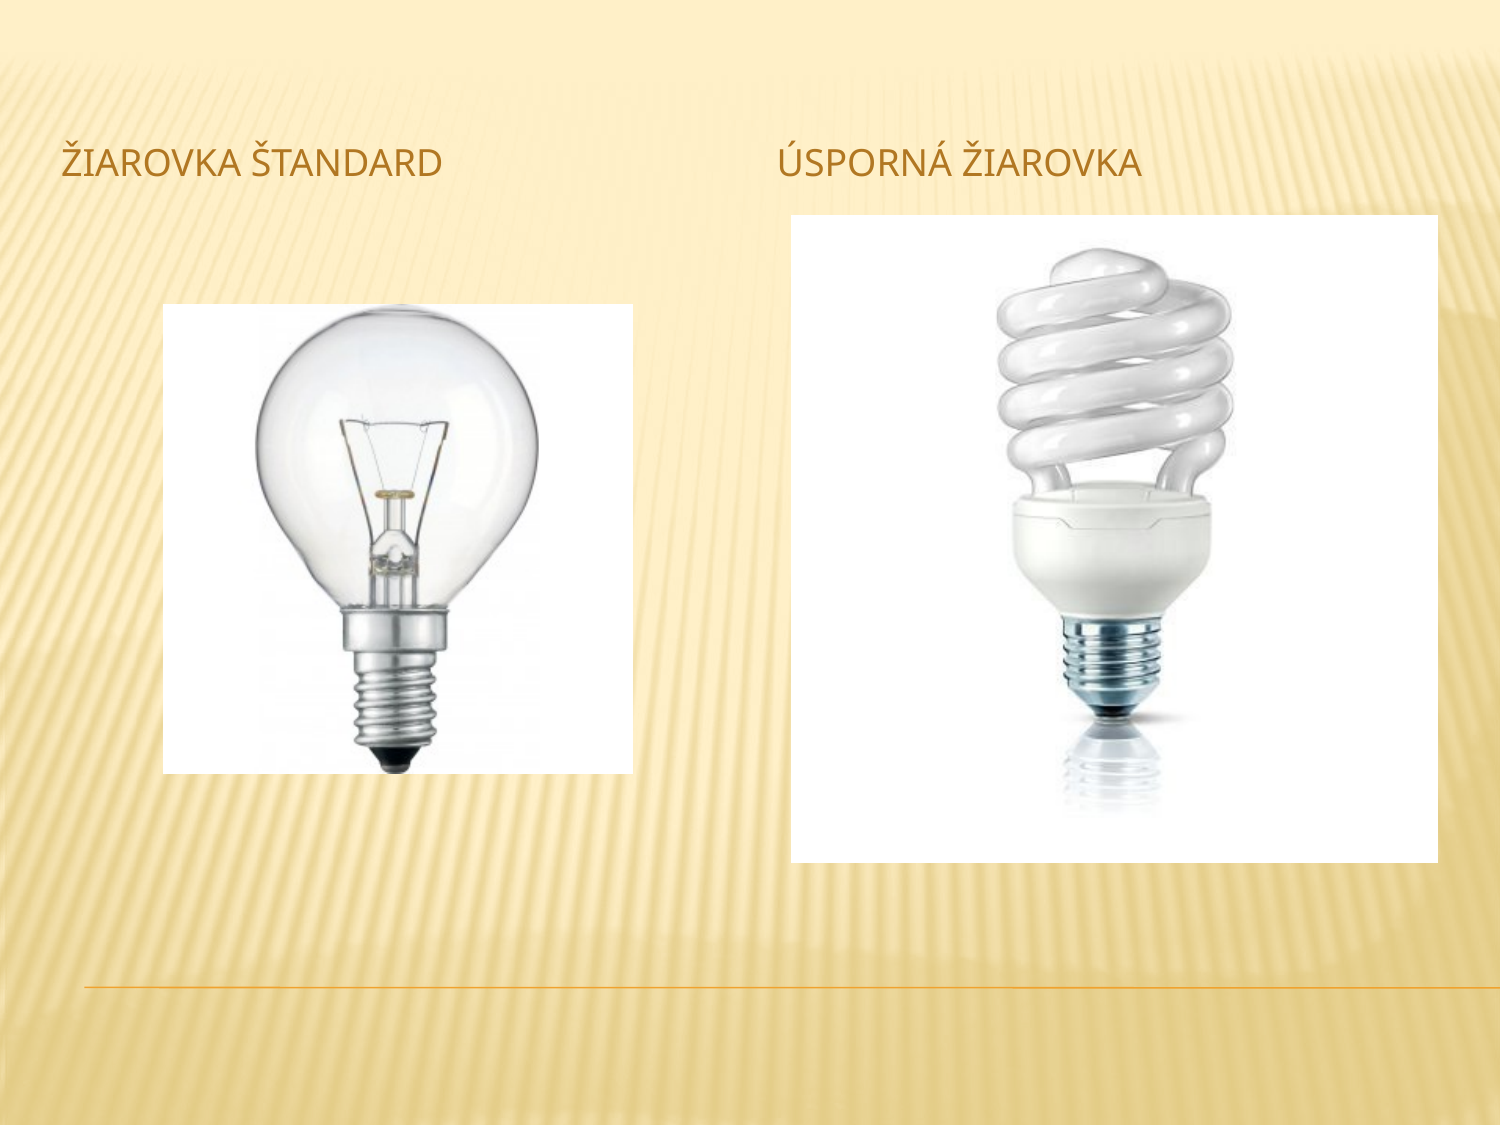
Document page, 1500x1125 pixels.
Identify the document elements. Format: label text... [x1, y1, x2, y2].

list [163, 304, 633, 774]
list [790, 215, 1438, 863]
list Žiarovka štandard [46, 109, 750, 215]
list Úsporná žiarovka [761, 109, 1467, 215]
